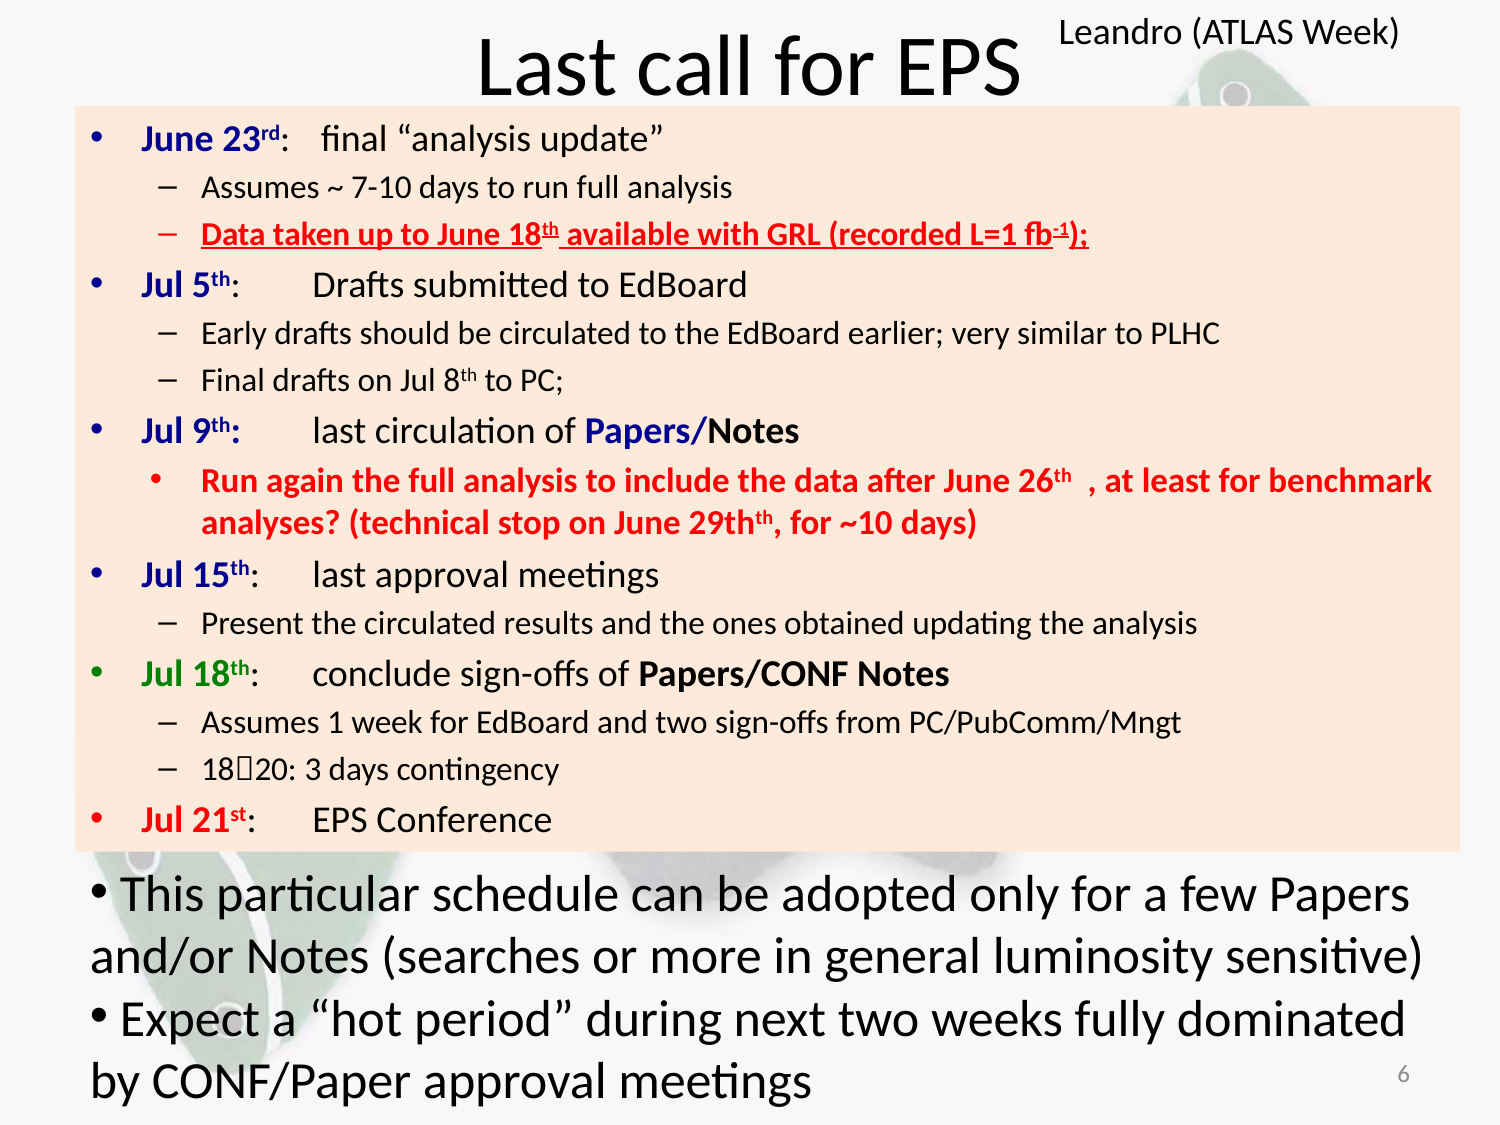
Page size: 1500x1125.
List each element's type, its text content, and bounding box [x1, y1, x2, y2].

text_box This particular schedule can be adopted only for a few Papers and/or Notes (searches or more in general luminosity sensitive) Expect a “hot period” during next two weeks fully dominated by CONF/Paper approval meetings [75, 851, 1461, 1117]
title Last call for EPS [75, 0, 1425, 105]
text_box Leandro (ATLAS Week) [1043, 0, 1461, 60]
list June 23rd: final “analysis update” Assumes ~ 7-10 days to run full analysis Data taken up to June 18th available with GRL (recorded L=1 fb-1); Jul 5th: Drafts submitted to EdBoard Early drafts should be circulated to the EdBoard earlier; very similar to PLHC Final drafts on Jul 8th to PC; Jul 9th: last circulation of Papers/Notes Run again the full analysis to include the data after June 26th , at least for benchmark analyses? (technical stop on June 29thth, for ~10 days) Jul 15th: last approval meetings Present the circulated results and the ones obtained updating the analysis Jul 18th: conclude sign-offs of Papers/CONF Notes Assumes 1 week for EdBoard and two sign-offs from PC/PubComm/Mngt 1820: 3 days contingency Jul 21st: EPS Conference [75, 105, 1461, 851]
picture [0, 0, 1500, 1125]
